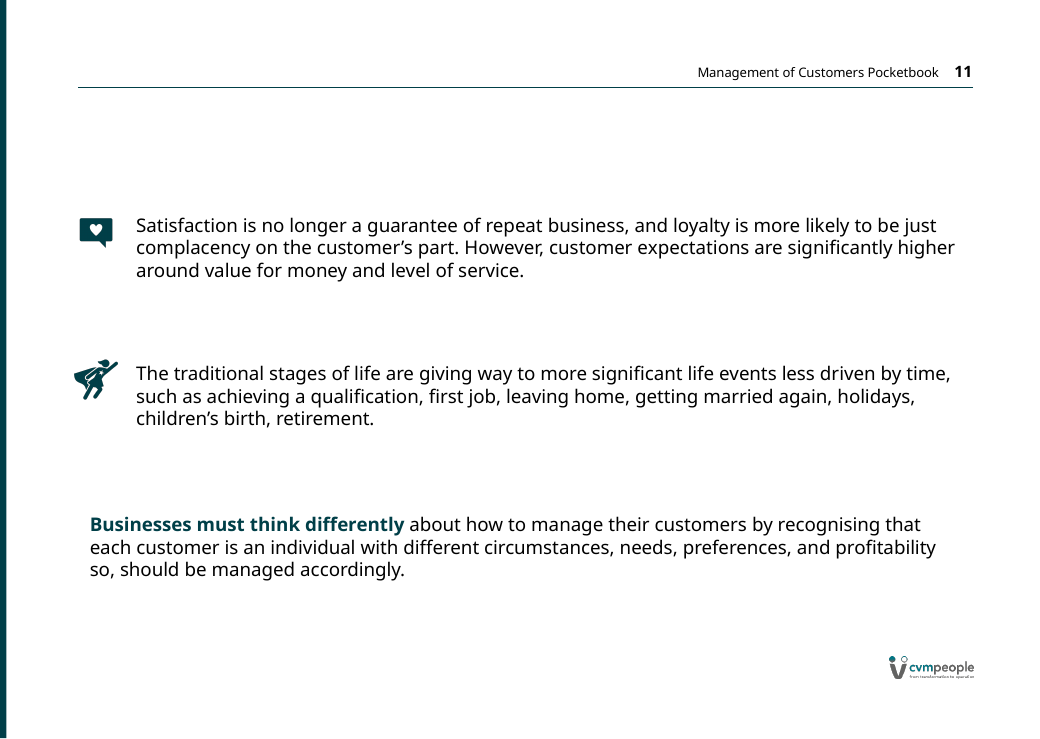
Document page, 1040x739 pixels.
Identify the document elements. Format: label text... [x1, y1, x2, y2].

text_box 11 [931, 54, 982, 91]
text_box The traditional stages of life are giving way to more significant life events less driven by time, such as achieving a qualification, first job, leaving home, getting married again, holidays, children’s birth, retirement. [128, 354, 974, 437]
text_box Businesses must think differently about how to manage their customers by recognising that each customer is an individual with different circumstances, needs, preferences, and profitability so, should be managed accordingly. [78, 501, 973, 593]
text_box [0, 0, 8, 739]
picture [72, 210, 119, 256]
picture [72, 356, 119, 403]
text_box Management of Customers Pocketbook [545, 57, 931, 87]
text_box Satisfaction is no longer a guarantee of repeat business, and loyalty is more likely to be just complacency on the customer’s part. However, customer expectations are significantly higher around value for money and level of service. [128, 205, 974, 289]
picture [889, 656, 974, 679]
